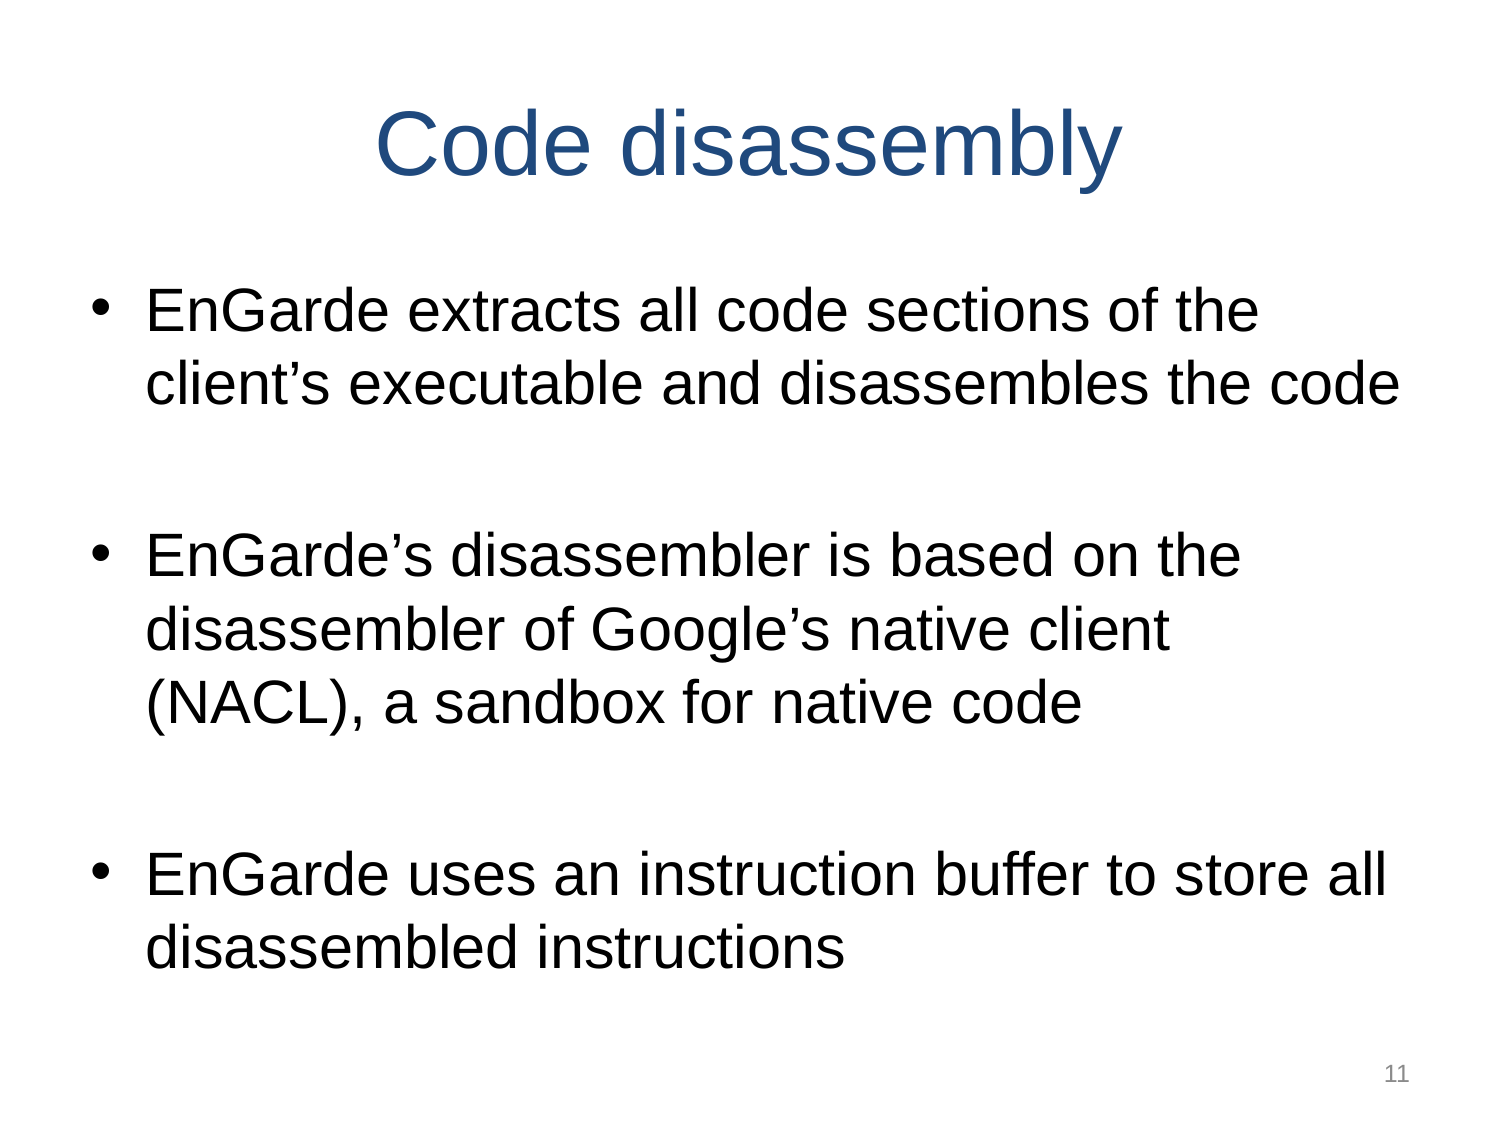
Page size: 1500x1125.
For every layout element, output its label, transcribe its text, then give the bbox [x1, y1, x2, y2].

title Code disassembly [75, 45, 1425, 233]
slide_number 11 [1074, 1042, 1425, 1103]
list EnGarde extracts all code sections of the client’s executable and disassembles the code EnGarde’s disassembler is based on the disassembler of Google’s native client (NACL), a sandbox for native code EnGarde uses an instruction buffer to store all disassembled instructions [75, 262, 1425, 1005]
